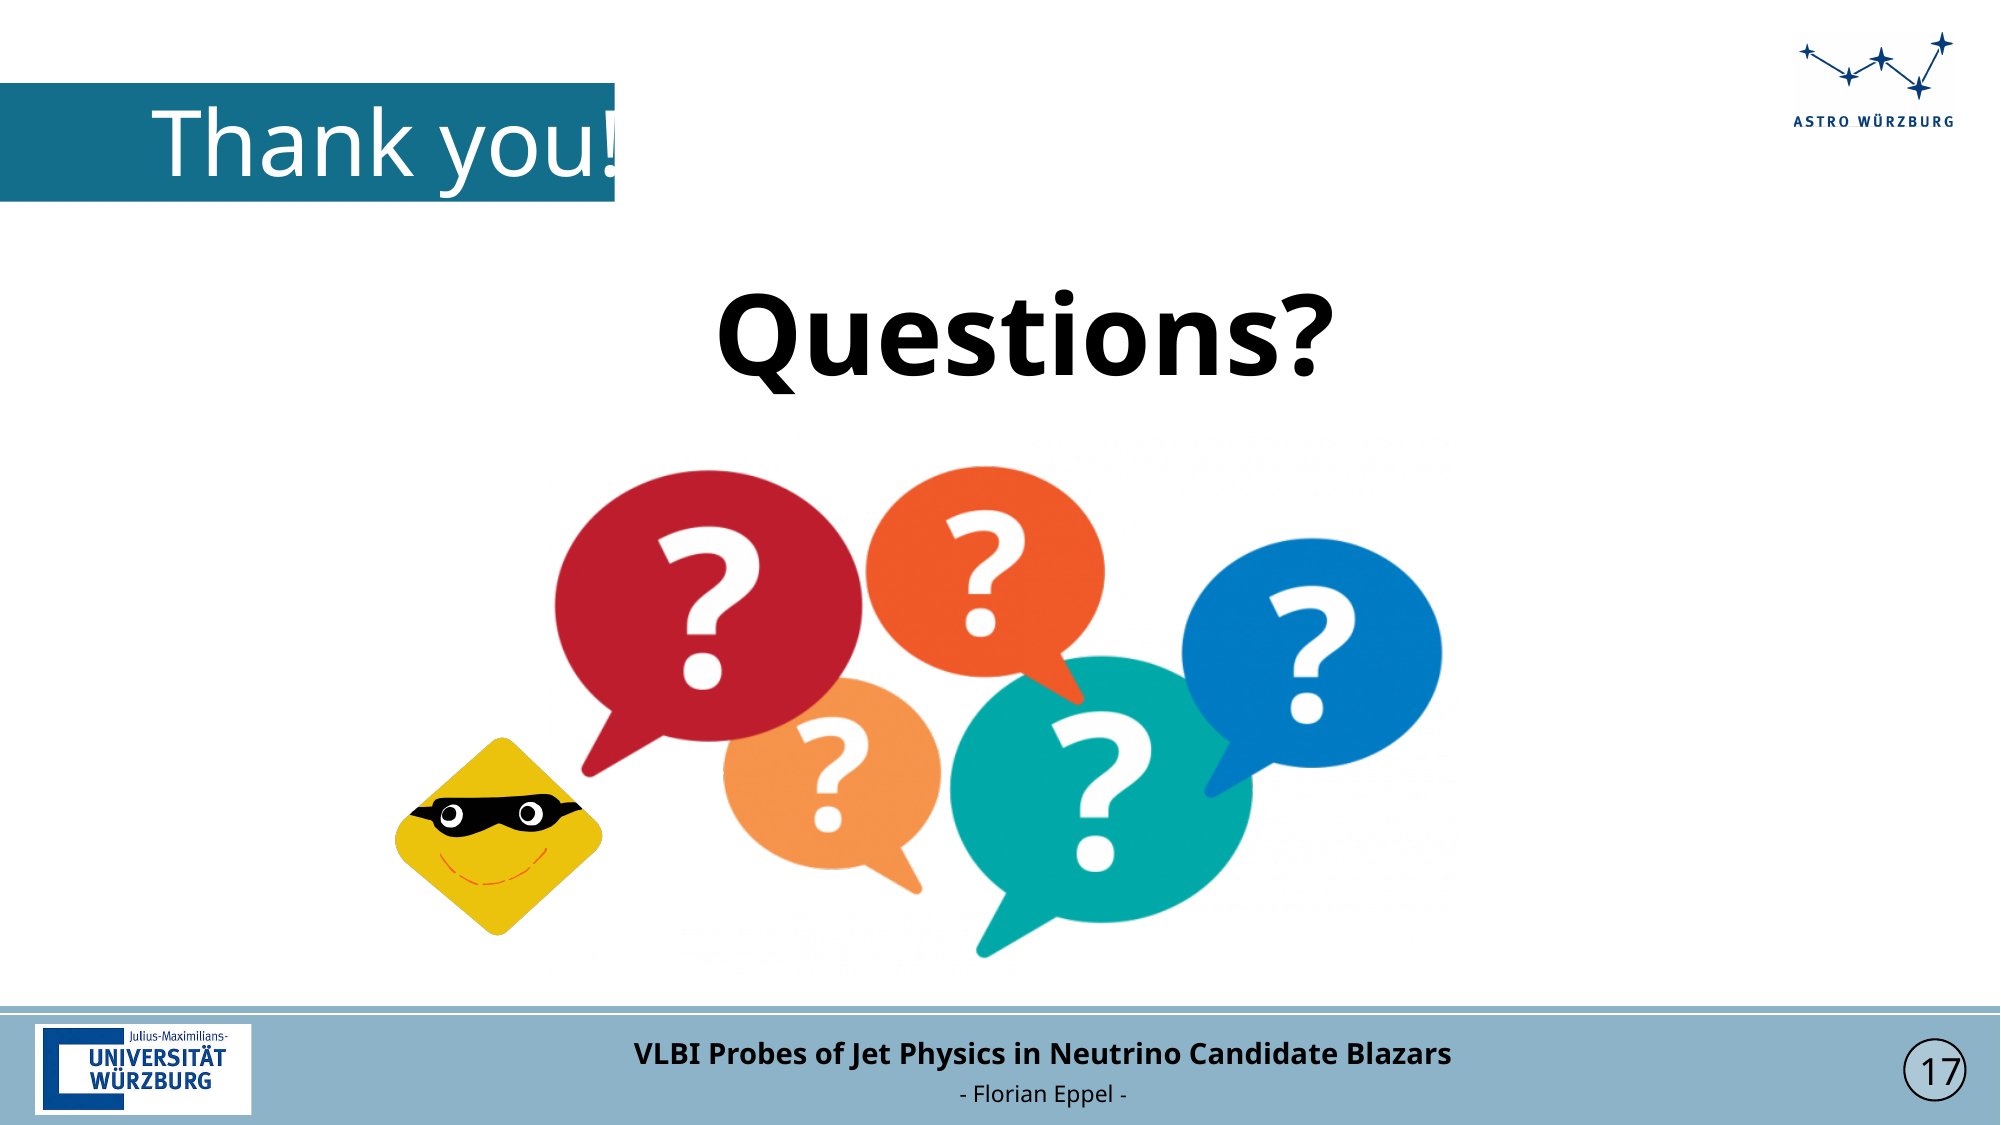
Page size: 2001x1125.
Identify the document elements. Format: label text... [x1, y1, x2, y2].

text_box 17 [1904, 1040, 1986, 1101]
picture [34, 1024, 252, 1115]
text_box - Florian Eppel - [562, 1078, 1524, 1115]
text_box [0, 1015, 2000, 1125]
picture [1794, 32, 1953, 127]
text_box Questions? [698, 255, 1599, 406]
text_box VLBI Probes of Jet Physics in Neutrino Candidate Blazars [408, 1027, 1679, 1078]
text_box [0, 1005, 2000, 1013]
text_box [0, 82, 616, 203]
picture [386, 437, 1457, 976]
title Thank you! [136, 87, 725, 206]
